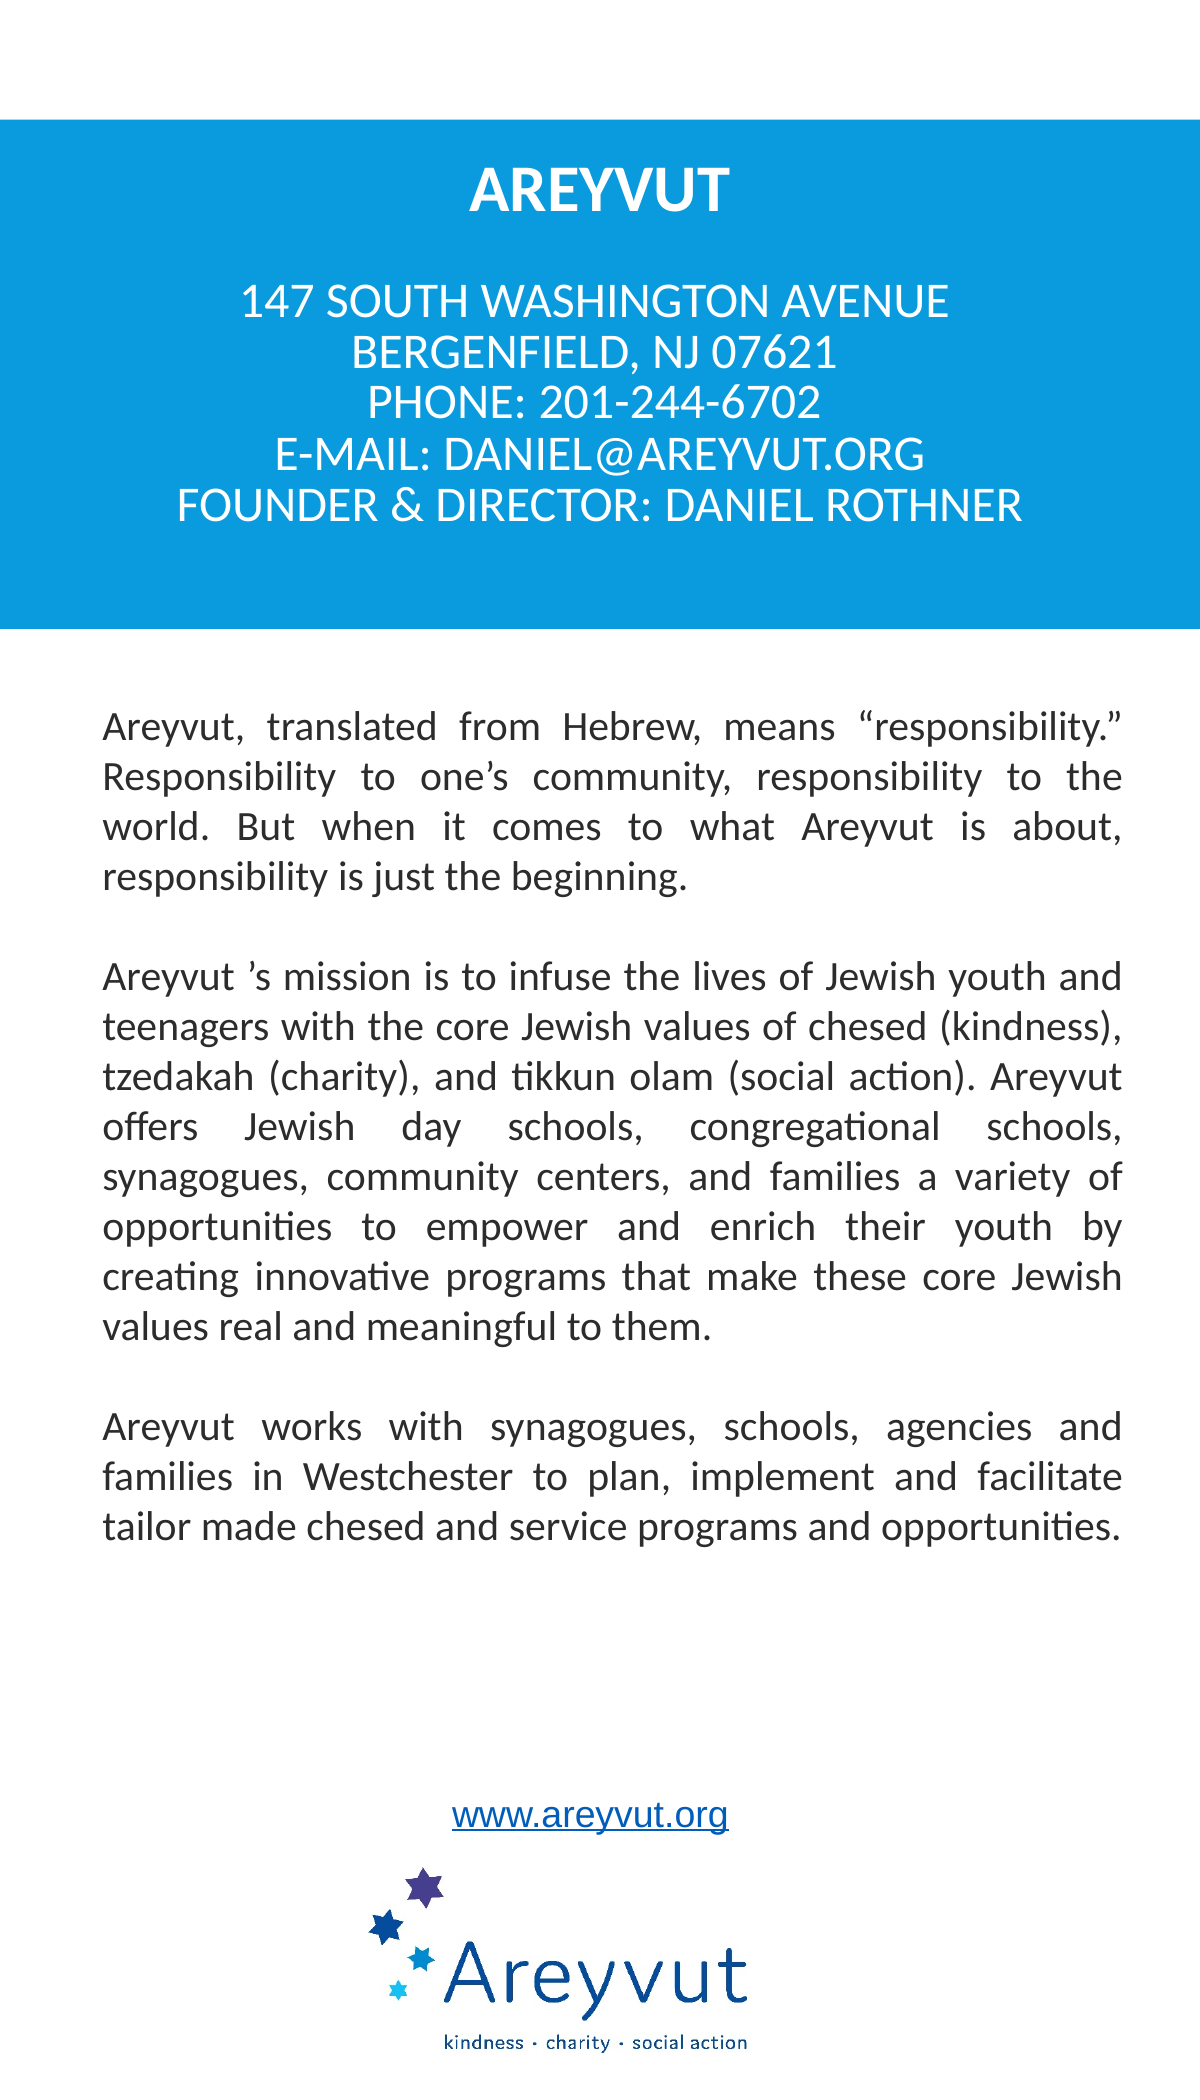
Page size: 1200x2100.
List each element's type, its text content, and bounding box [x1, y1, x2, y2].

title Areyvut 147 South Washington Avenue Bergenfield, NJ 07621 Phone: 201-244-6702 E-Mail: Daniel@Areyvut.org Founder & Director: Daniel Rothner [0, 119, 1200, 629]
picture [368, 1867, 748, 2054]
text_box www.areyvut.org [437, 1782, 744, 1842]
text_box Areyvut, translated from Hebrew, means “responsibility.” Responsibility to one’s community, responsibility to the world. But when it comes to what Areyvut is about, responsibility is just the beginning. Areyvut ’s mission is to infuse the lives of Jewish youth and teenagers with the core Jewish values of chesed (kindness), tzedakah (charity), and tikkun olam (social action). Areyvut offers Jewish day schools, congregational schools, synagogues, community centers, and families a variety of opportunities to empower and enrich their youth by creating innovative programs that make these core Jewish values real and meaningful to them. Areyvut works with synagogues, schools, agencies and families in Westchester to plan, implement and facilitate tailor made chesed and service programs and opportunities. [87, 691, 1138, 1557]
